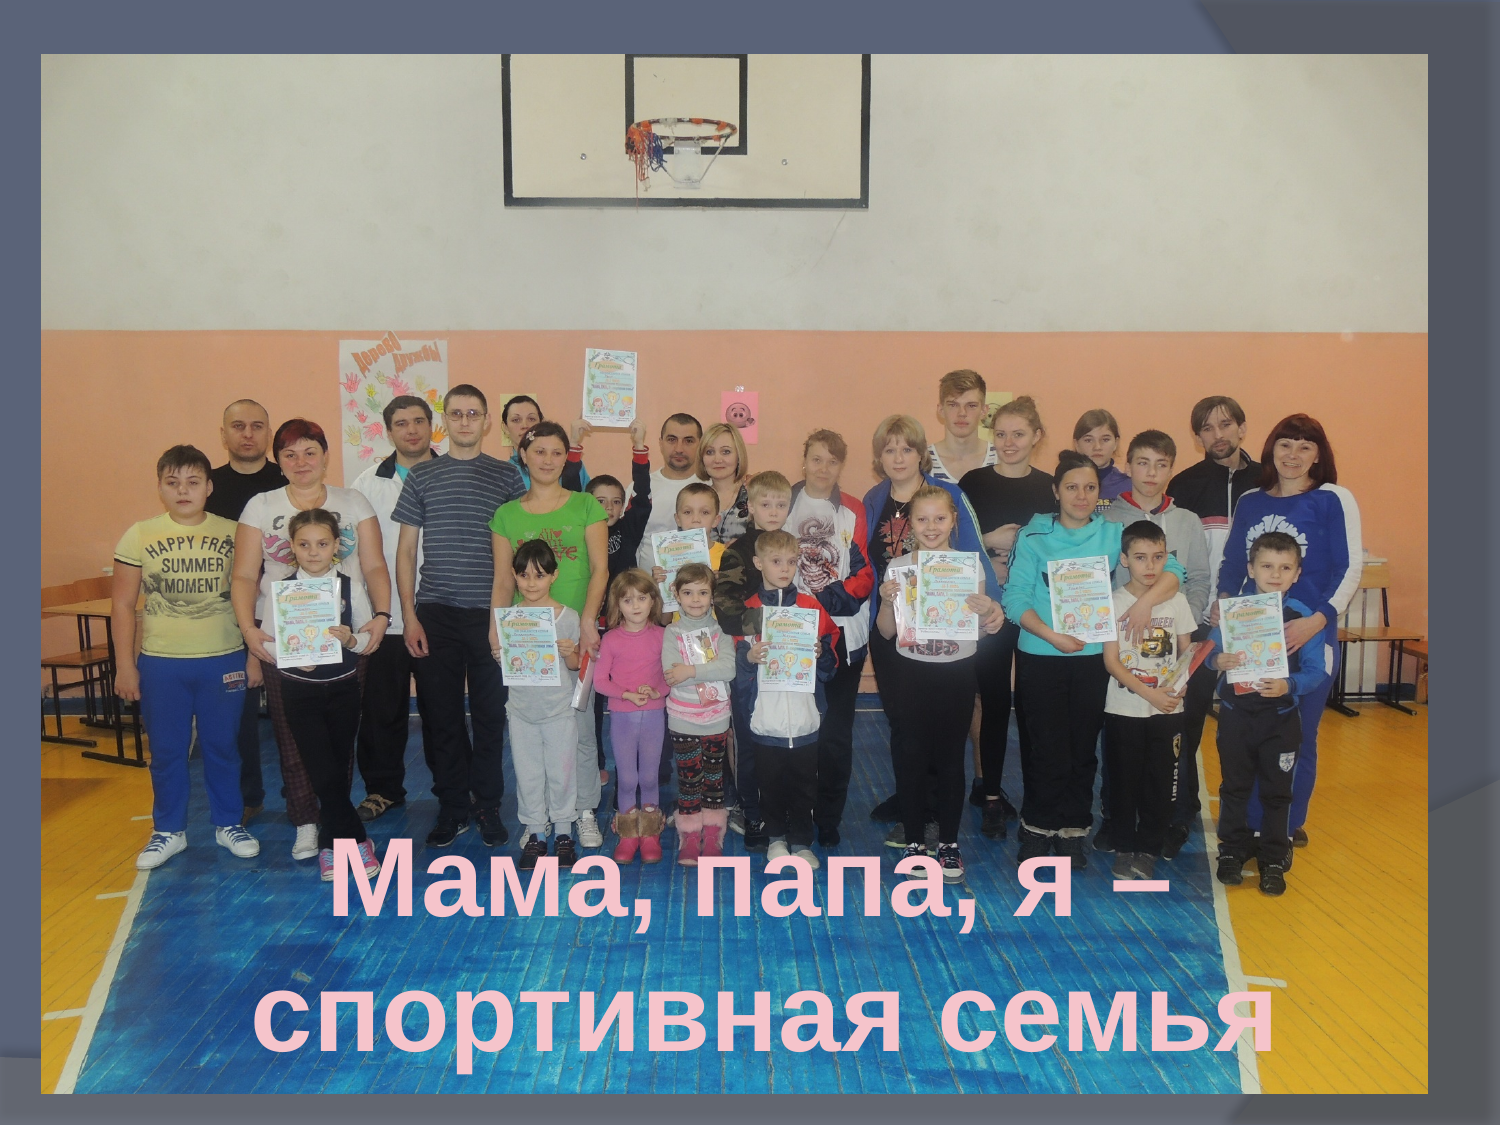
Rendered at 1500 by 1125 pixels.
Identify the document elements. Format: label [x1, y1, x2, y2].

list [41, 54, 1428, 1095]
